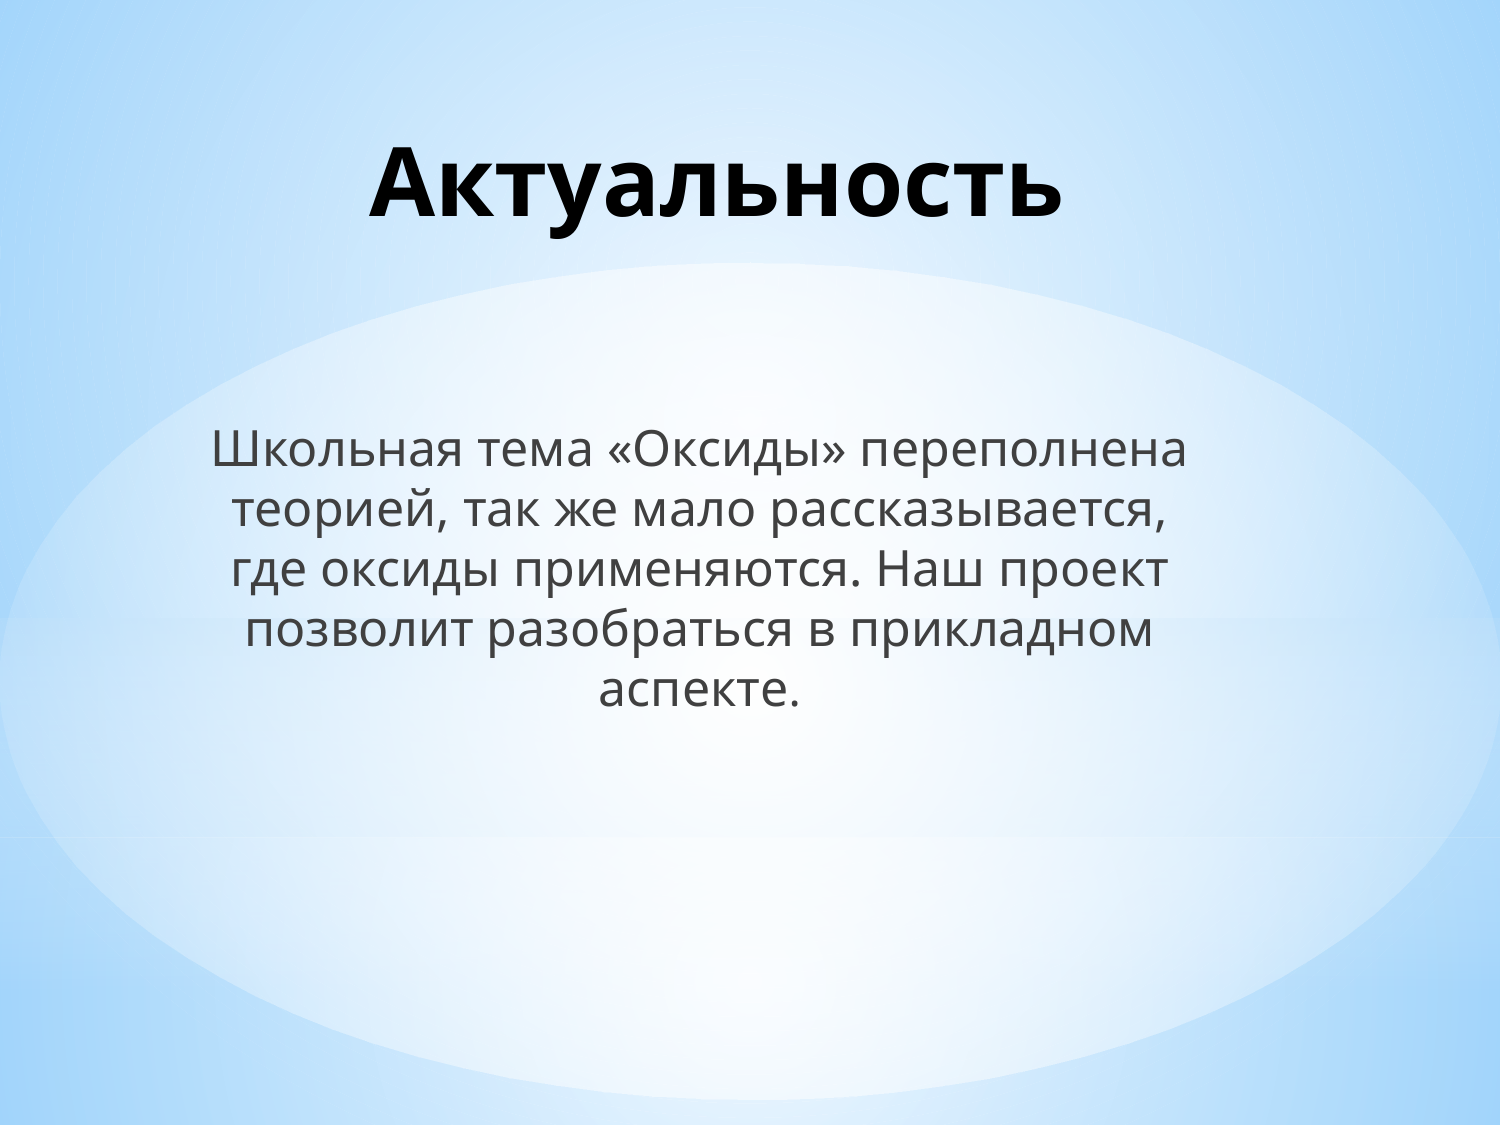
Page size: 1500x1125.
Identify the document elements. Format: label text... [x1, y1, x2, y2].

title Актуальность [183, 113, 1252, 302]
list Школьная тема «Оксиды» переполнена теорией, так же мало рассказывается, где оксиды применяются. Наш проект позволит разобраться в прикладном аспекте. [171, 408, 1222, 979]
